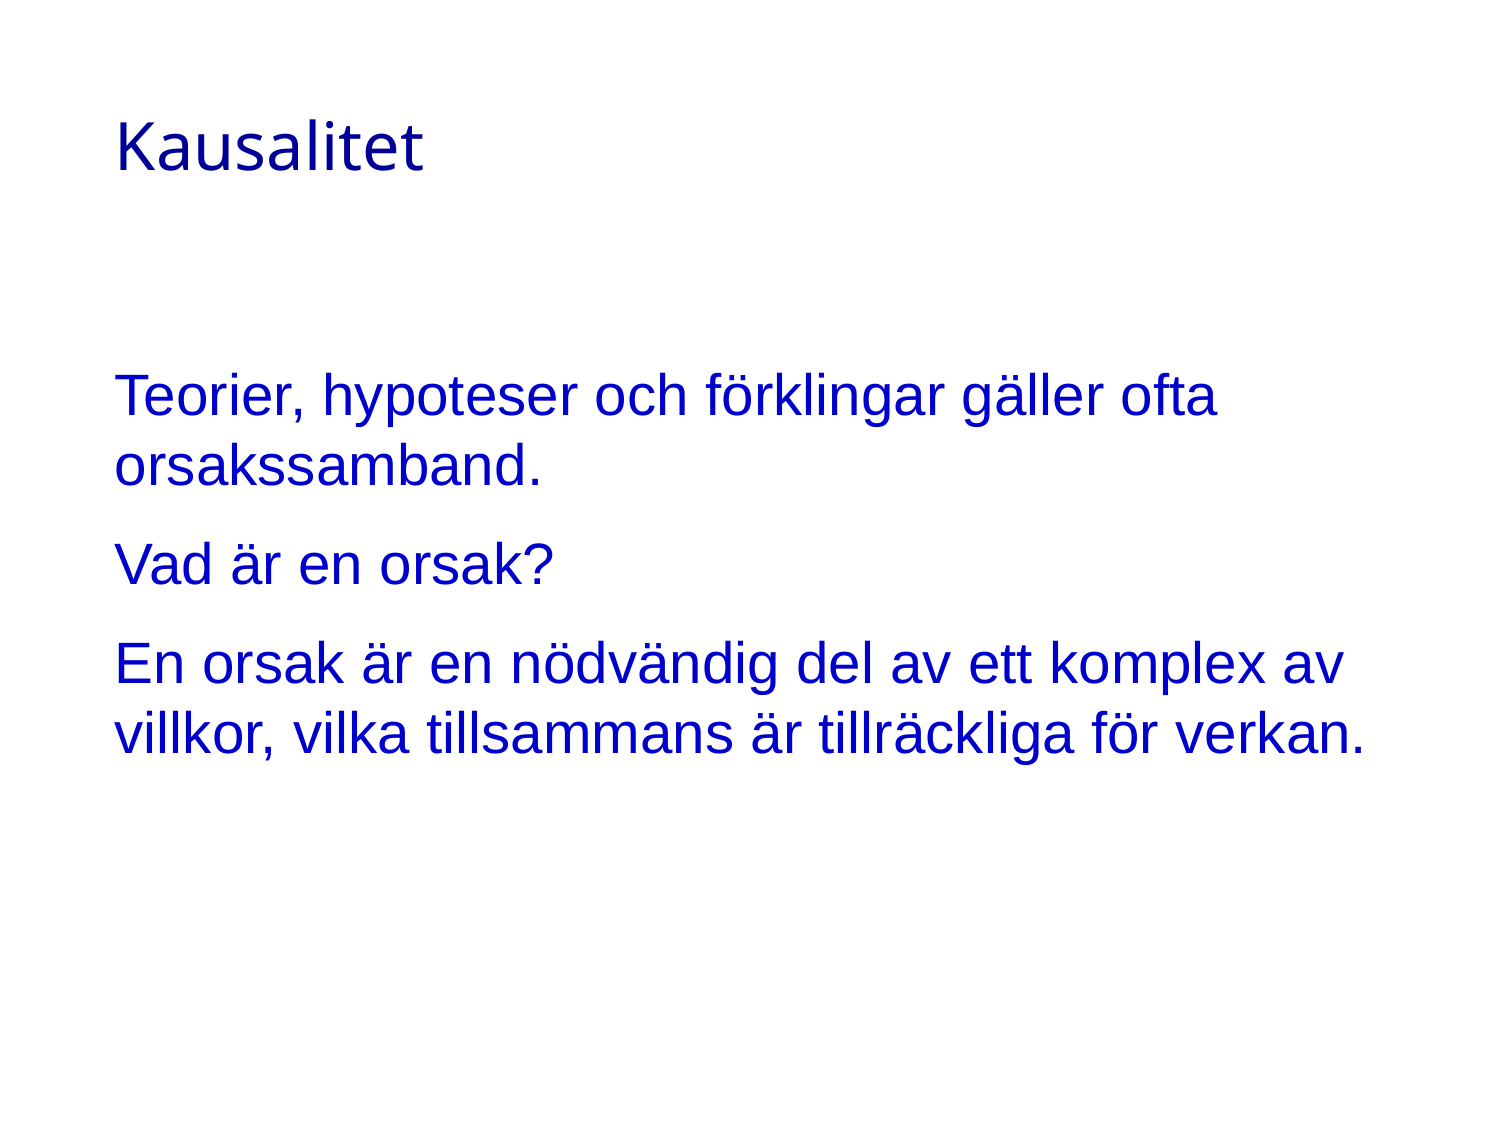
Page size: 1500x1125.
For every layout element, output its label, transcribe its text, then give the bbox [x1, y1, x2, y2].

title Kausalitet [99, 50, 1038, 238]
text_box Teorier, hypoteser och förklingar gäller ofta orsakssamband. Vad är en orsak? En orsak är en nödvändig del av ett komplex av villkor, vilka tillsammans är tillräckliga för verkan. [99, 350, 1425, 773]
